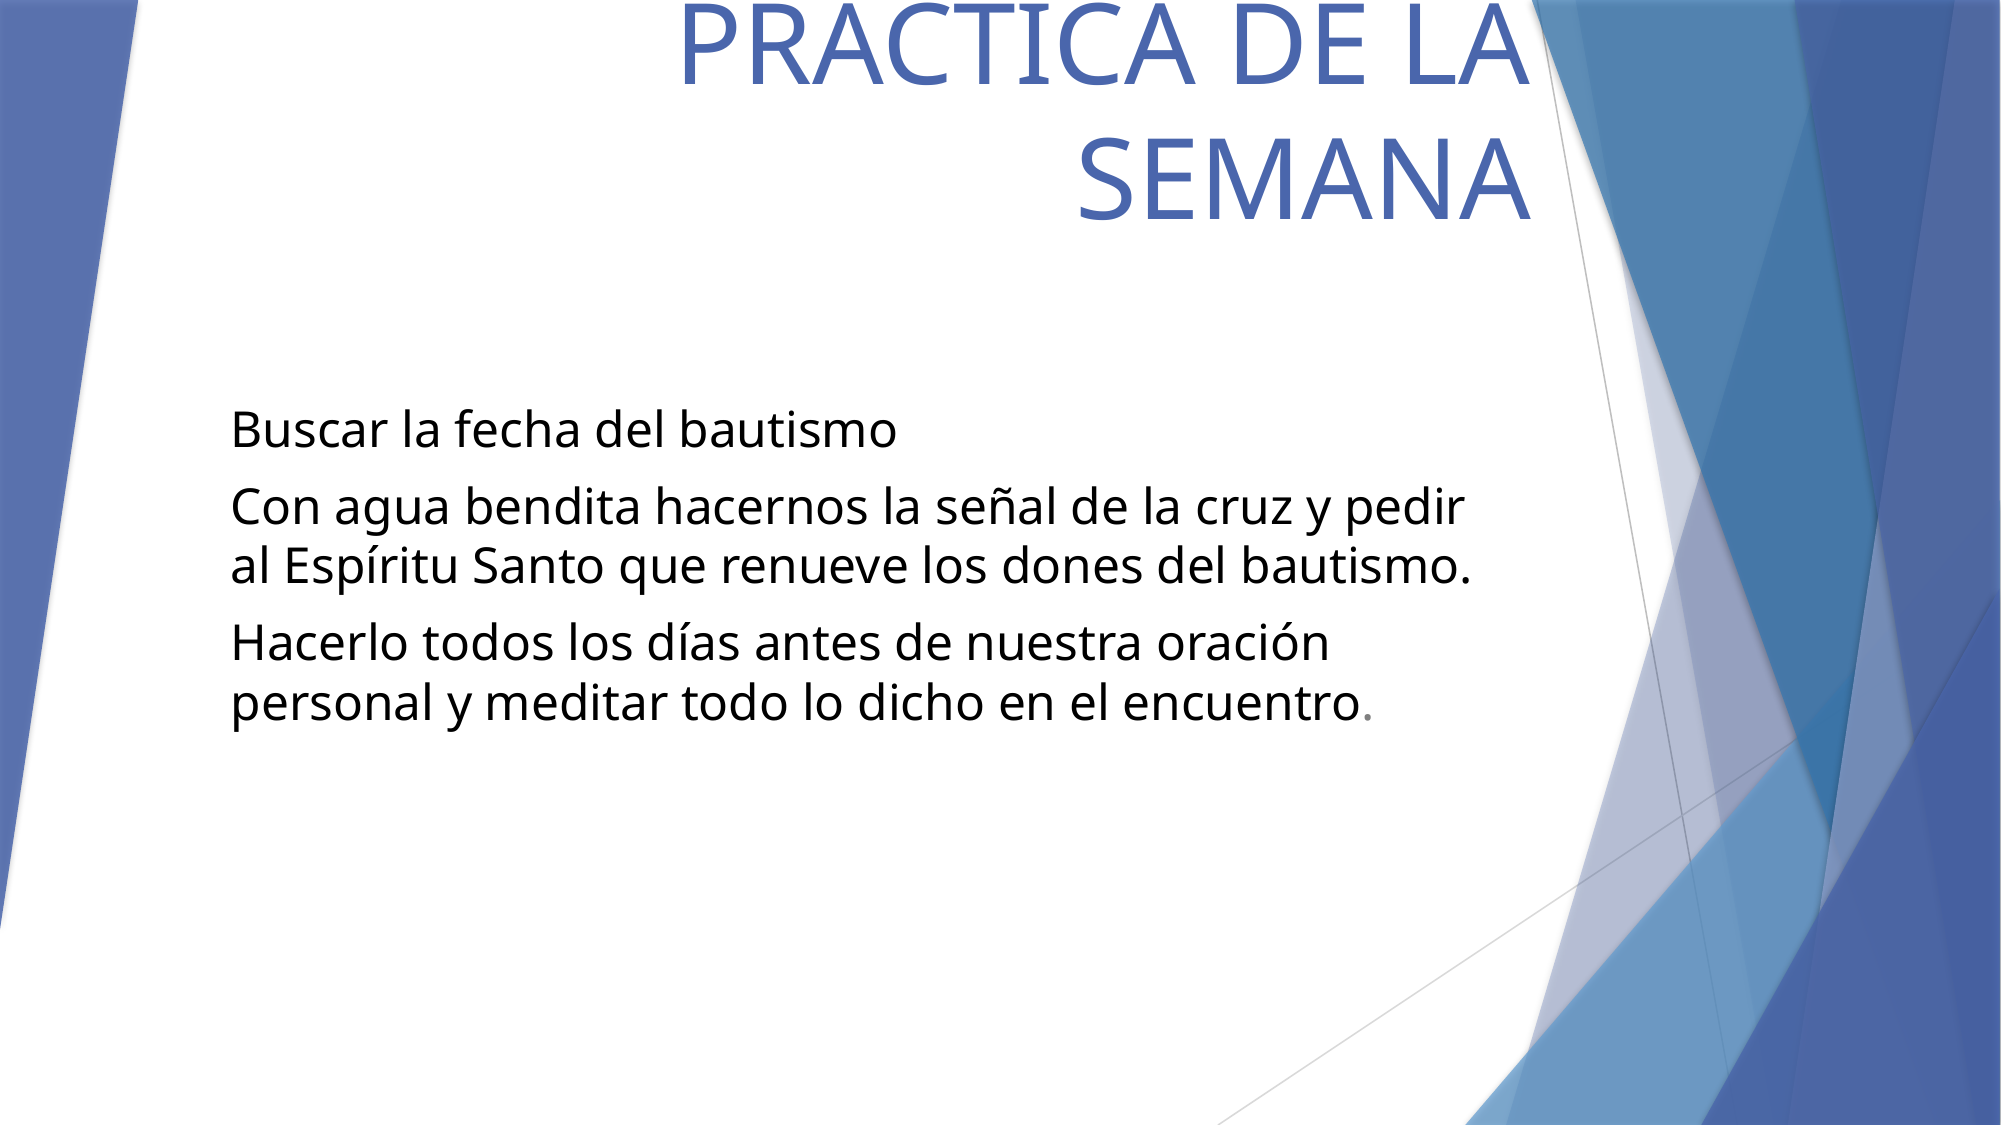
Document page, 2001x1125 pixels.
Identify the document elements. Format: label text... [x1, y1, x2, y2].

subtitle Buscar la fecha del bautismo Con agua bendita hacernos la señal de la cruz y pedir al Espíritu Santo que renueve los dones del bautismo. Hacerlo todos los días antes de nuestra oración personal y meditar todo lo dicho en el encuentro. [215, 390, 1490, 762]
title PRACTICA DE LA SEMANA [247, 168, 1547, 250]
